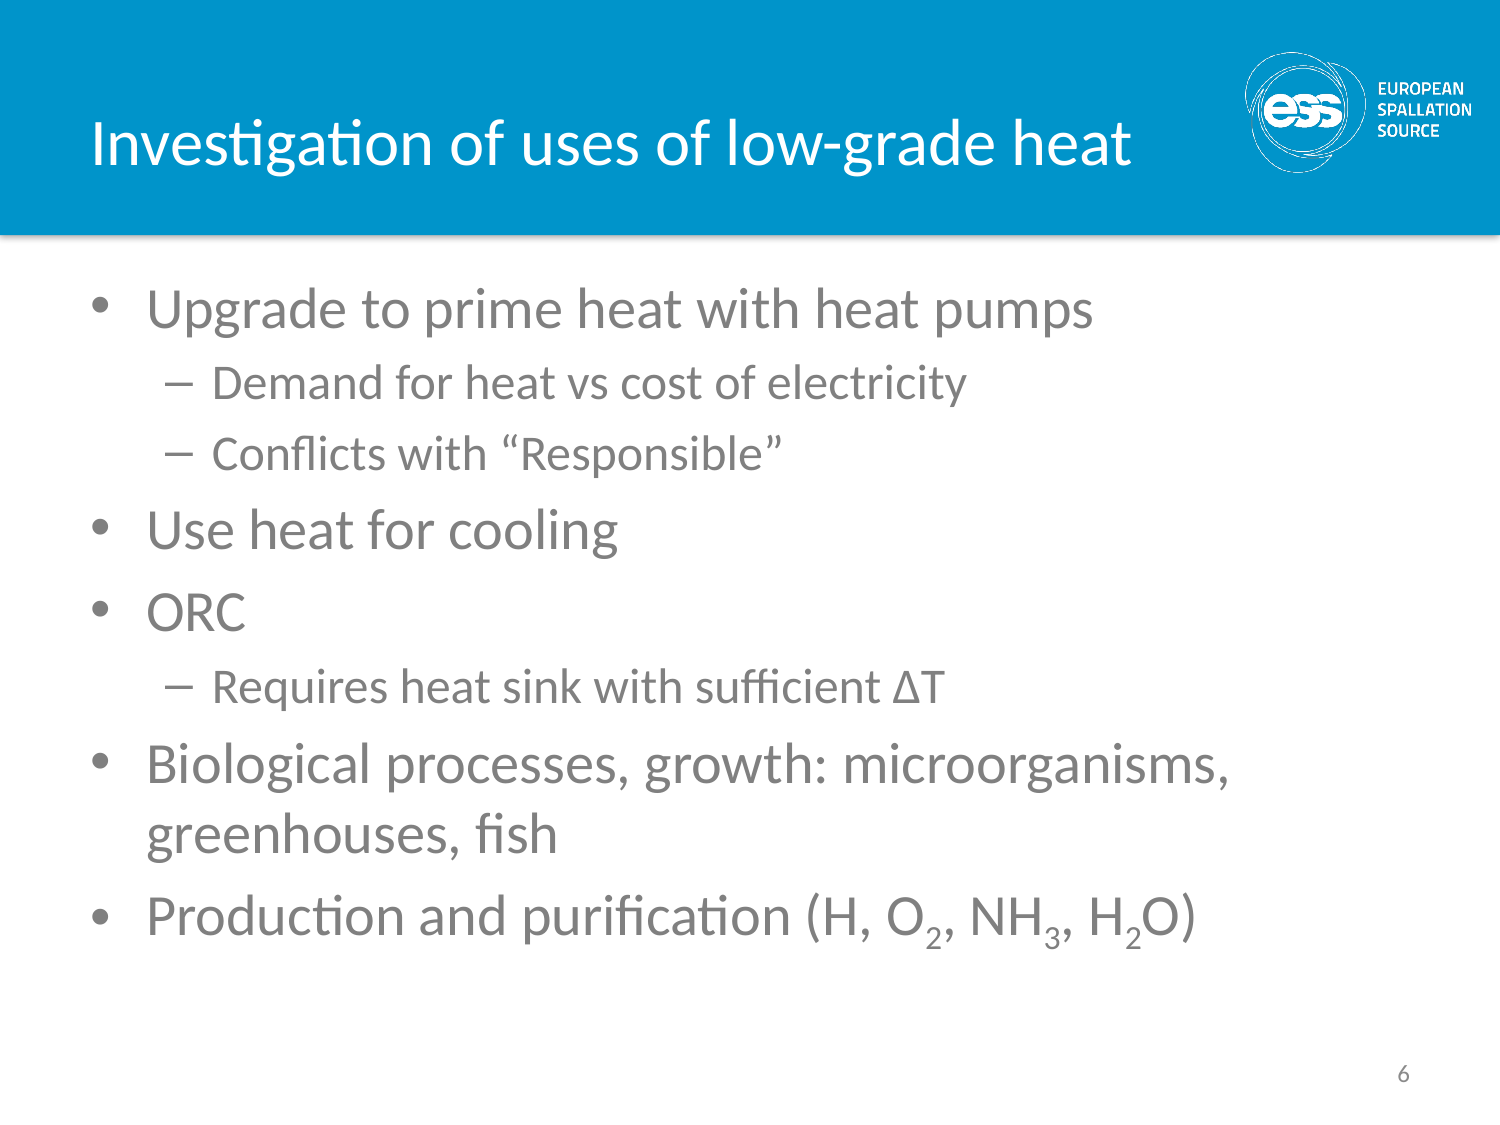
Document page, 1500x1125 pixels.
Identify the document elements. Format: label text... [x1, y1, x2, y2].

picture [1409, 104, 1415, 115]
picture [1389, 104, 1393, 115]
picture [1418, 104, 1423, 115]
picture [1443, 86, 1450, 93]
picture [1432, 125, 1438, 136]
picture [1423, 83, 1430, 94]
picture [1400, 83, 1407, 94]
picture [1398, 109, 1406, 115]
picture [1264, 94, 1342, 127]
title Investigation of uses of low-grade heat [75, 45, 1247, 233]
picture [1454, 83, 1458, 94]
picture [1436, 104, 1444, 115]
slide_number 6 [1074, 1042, 1425, 1103]
list Upgrade to prime heat with heat pumps Demand for heat vs cost of electricity Conflicts with “Responsible” Use heat for cooling ORC Requires heat sink with sufficient ∆T Biological processes, growth: microorganisms, greenhouses, fish Production and purification (H, O2, NH3, H2O) [75, 262, 1425, 1005]
picture [1422, 125, 1428, 134]
picture [1379, 83, 1385, 94]
